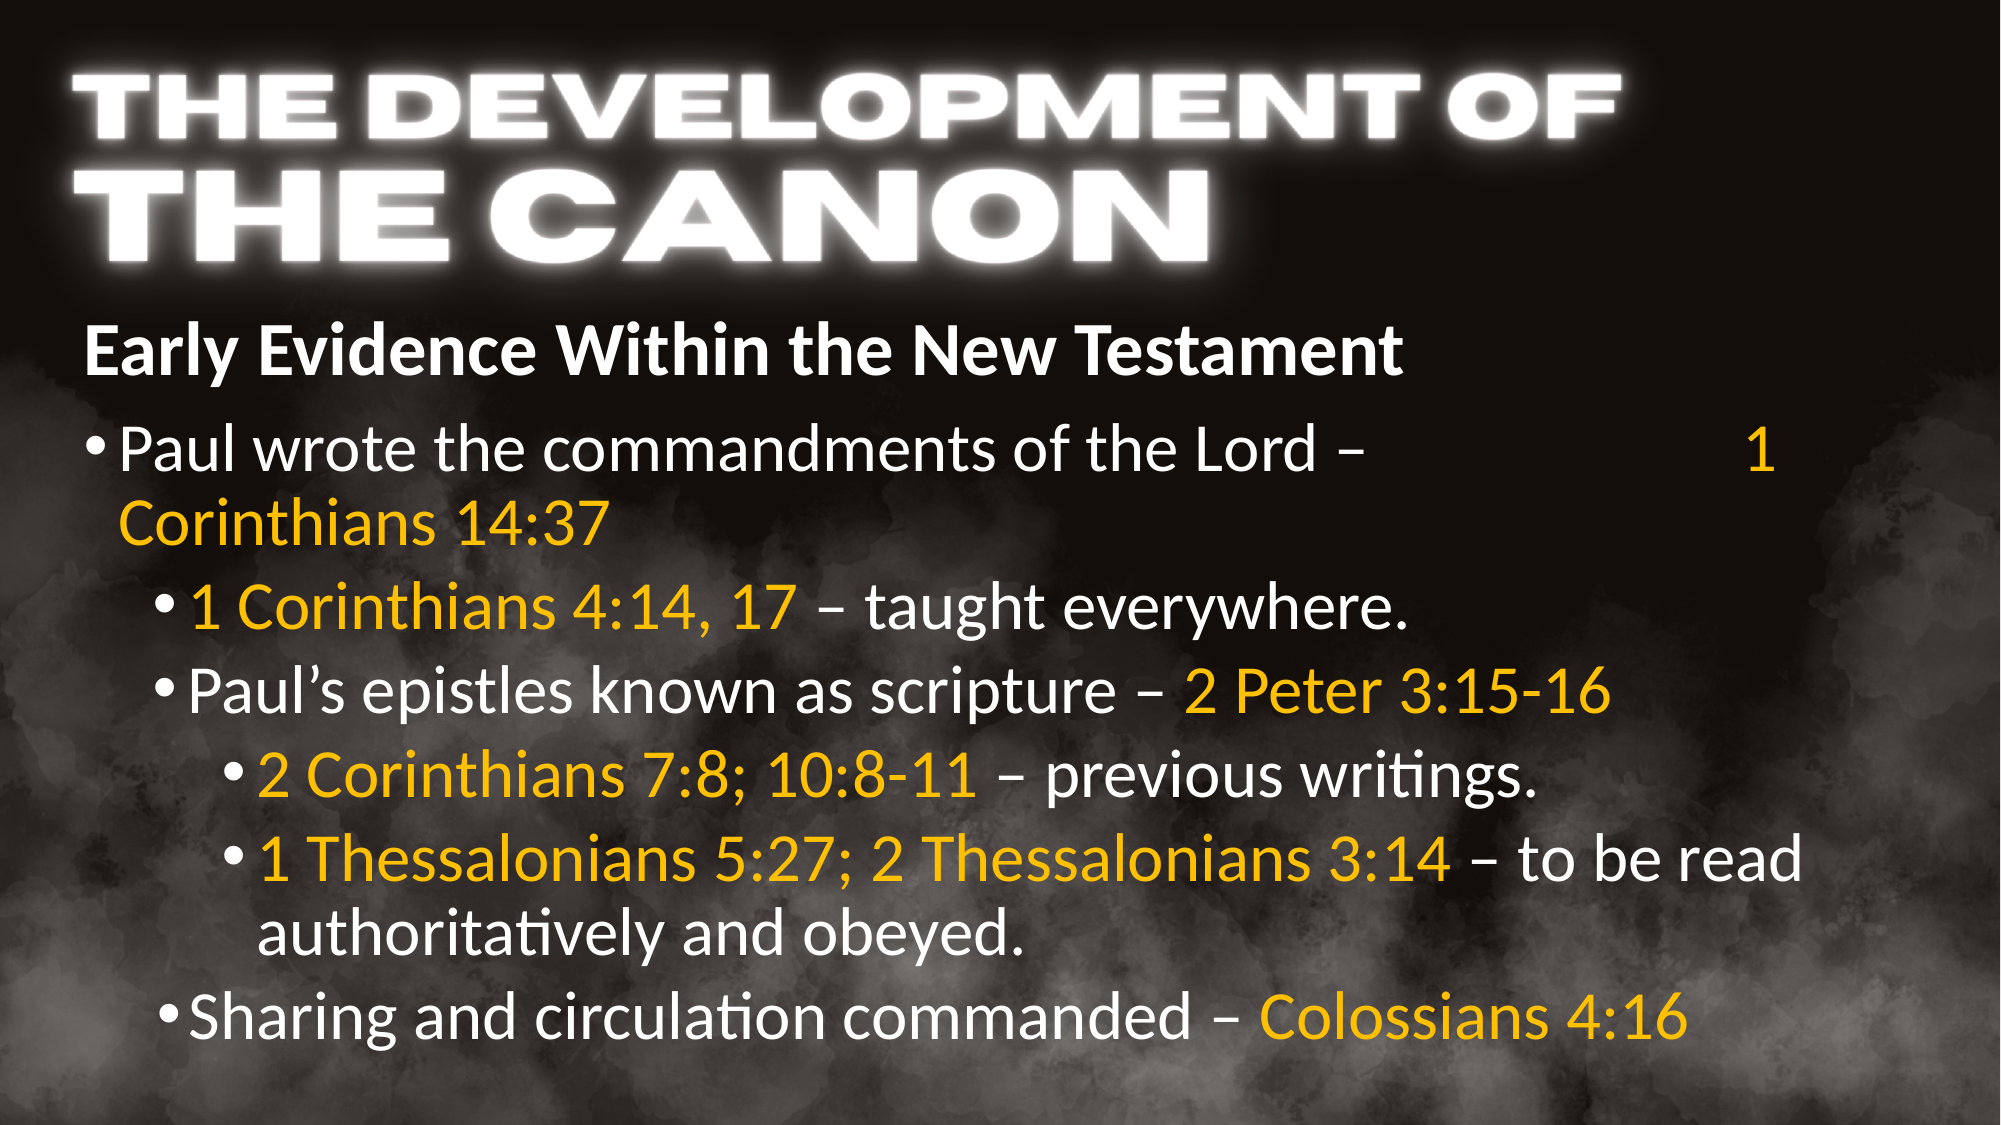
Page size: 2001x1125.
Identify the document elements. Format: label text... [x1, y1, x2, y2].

picture [0, 0, 2001, 1125]
list Early Evidence Within the New Testament Paul wrote the commandments of the Lord – 1 Corinthians 14:37 1 Corinthians 4:14, 17 – taught everywhere. Paul’s epistles known as scripture – 2 Peter 3:15-16 2 Corinthians 7:8; 10:8-11 – previous writings. 1 Thessalonians 5:27; 2 Thessalonians 3:14 – to be read authoritatively and obeyed. Sharing and circulation commanded – Colossians 4:16 [68, 302, 1932, 1068]
